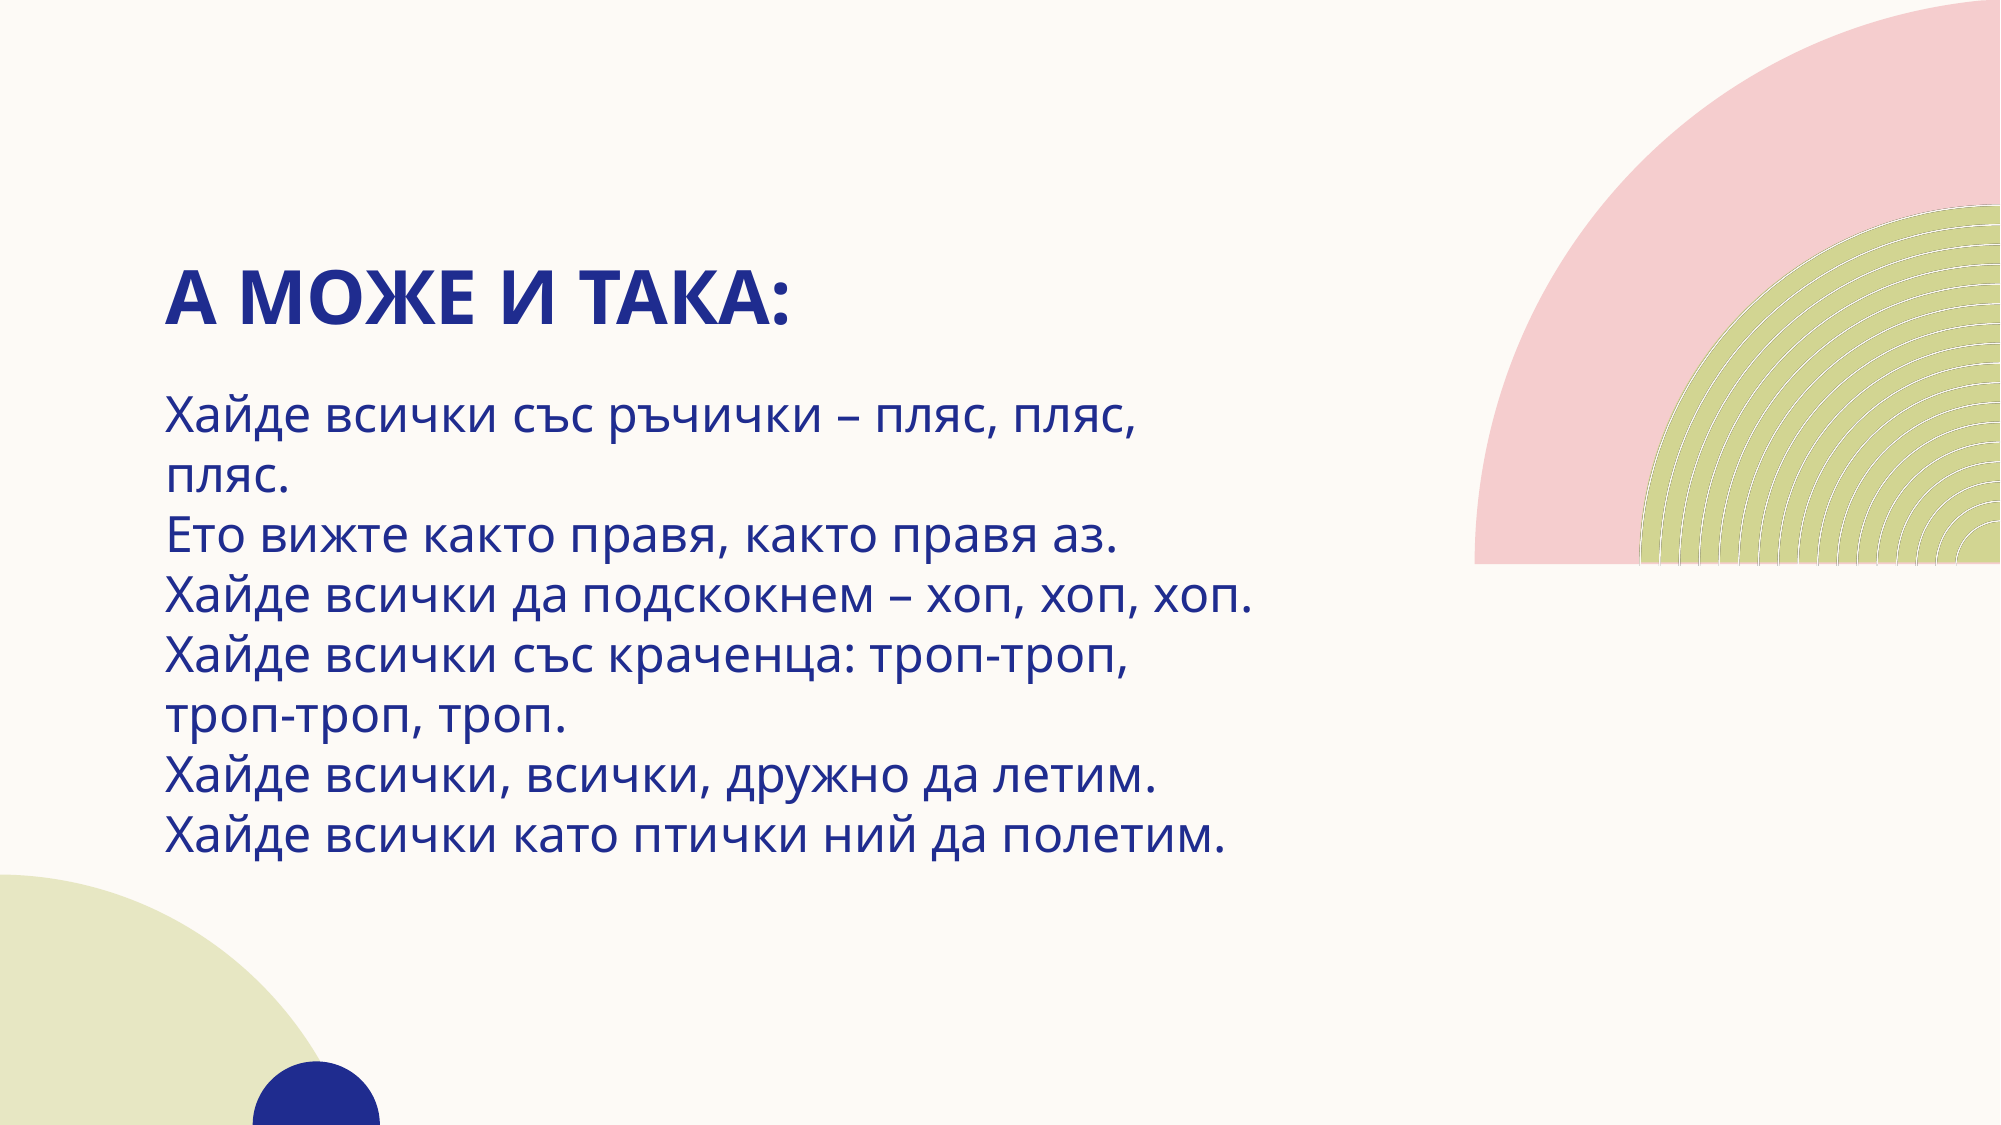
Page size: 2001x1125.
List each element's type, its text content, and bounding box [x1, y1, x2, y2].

picture [1639, 204, 2001, 566]
title А може и така: [150, 173, 1437, 340]
list Хайде всички със ръчички – пляс, пляс, пляс. Ето вижте както правя, както правя аз. Хайде всички да подскокнем – хоп, хоп, хоп. Хайде всички със краченца: троп-троп, троп-троп, троп. Хайде всички, всички, дружно да летим. Хайде всички като птички ний да полетим. [150, 382, 1283, 993]
